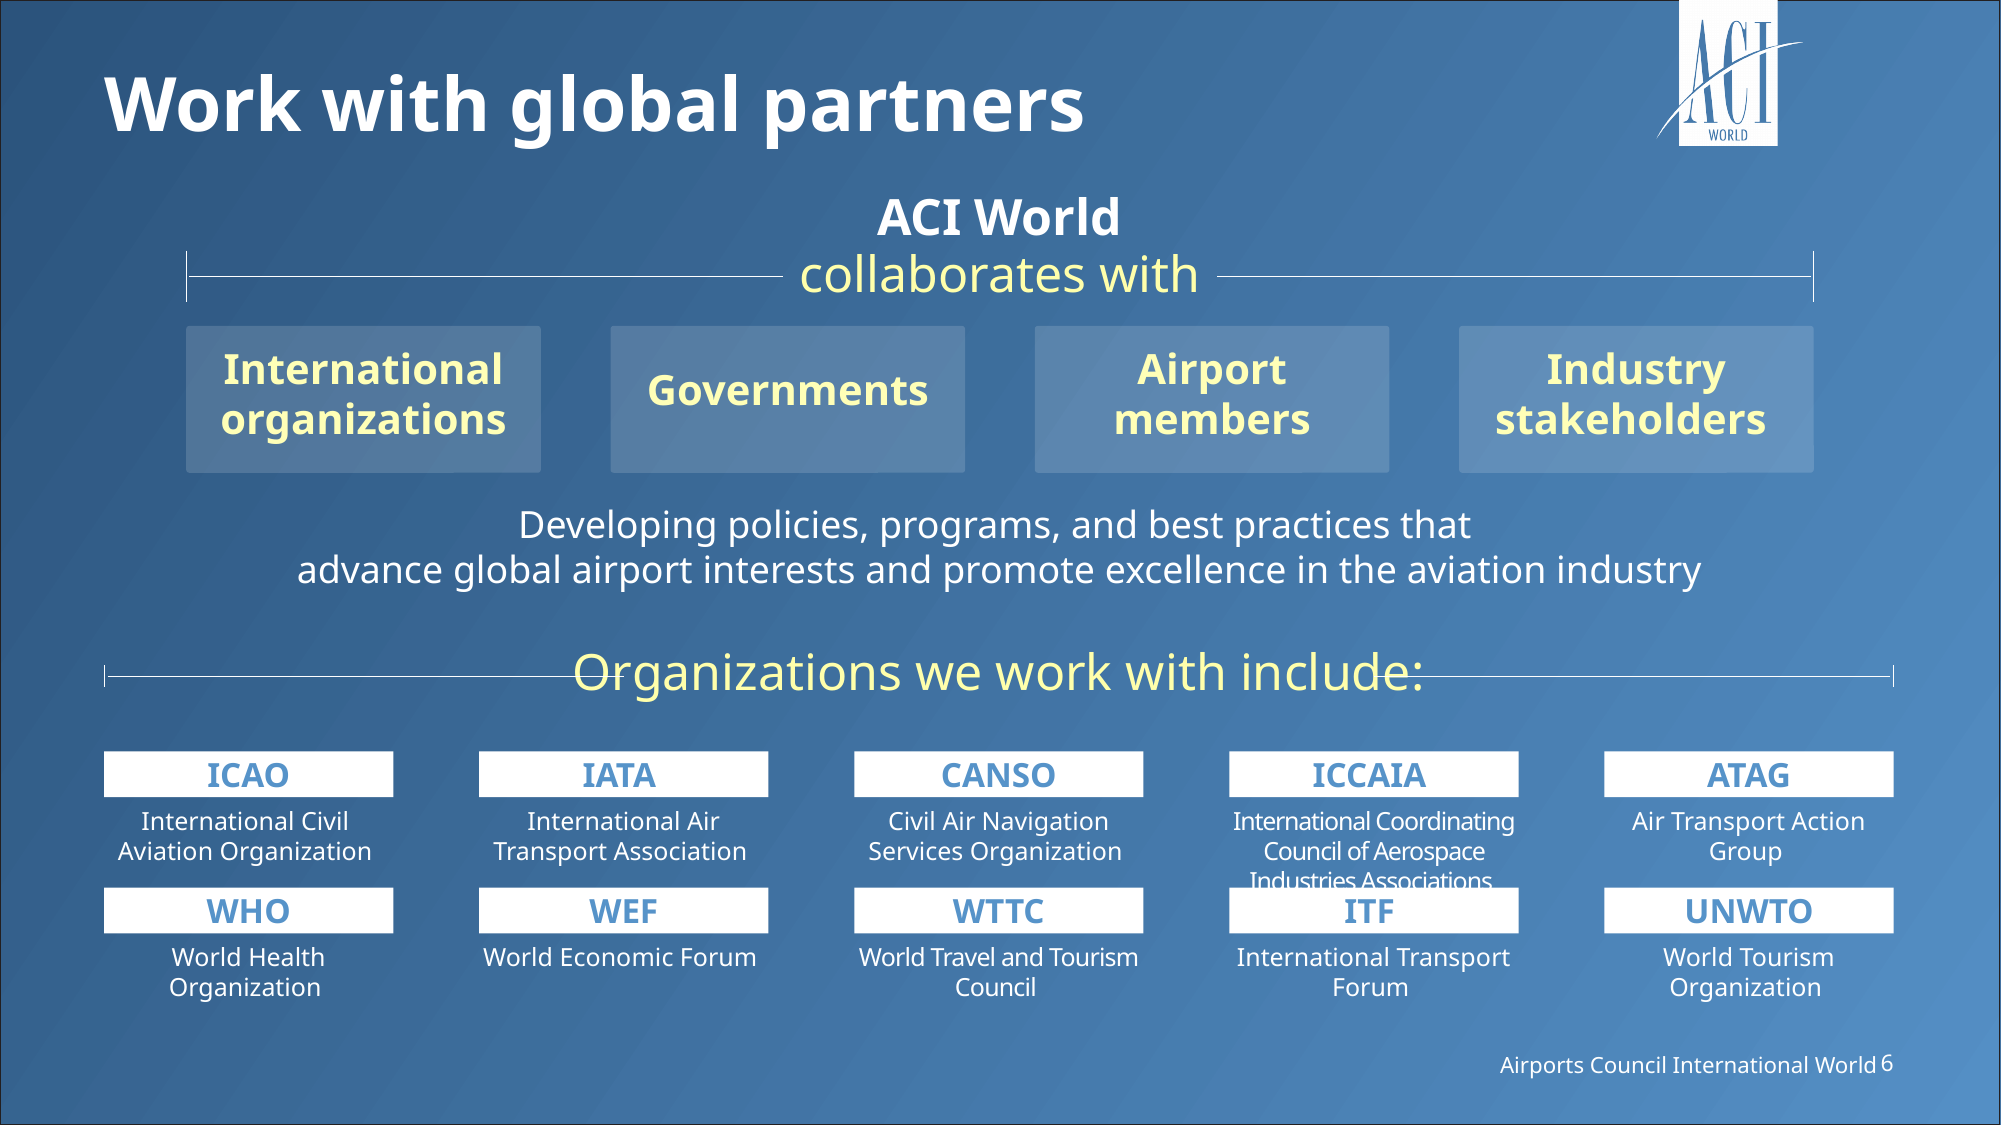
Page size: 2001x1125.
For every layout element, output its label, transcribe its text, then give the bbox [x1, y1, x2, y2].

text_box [1604, 751, 1894, 836]
picture [1656, 0, 1803, 146]
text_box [104, 640, 1894, 701]
text_box Developing policies, programs, and best practices that advance global airport interests and promote excellence in the aviation industry [296, 501, 1704, 592]
text_box Work with global partners [104, 66, 1258, 148]
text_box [1229, 887, 1519, 972]
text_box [1604, 887, 1894, 972]
slide_number 6 [1872, 1050, 1894, 1079]
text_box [104, 887, 394, 972]
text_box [104, 751, 394, 866]
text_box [1229, 751, 1519, 866]
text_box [186, 185, 1814, 473]
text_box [479, 887, 769, 972]
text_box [854, 751, 1144, 866]
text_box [479, 751, 769, 866]
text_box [854, 887, 1144, 972]
